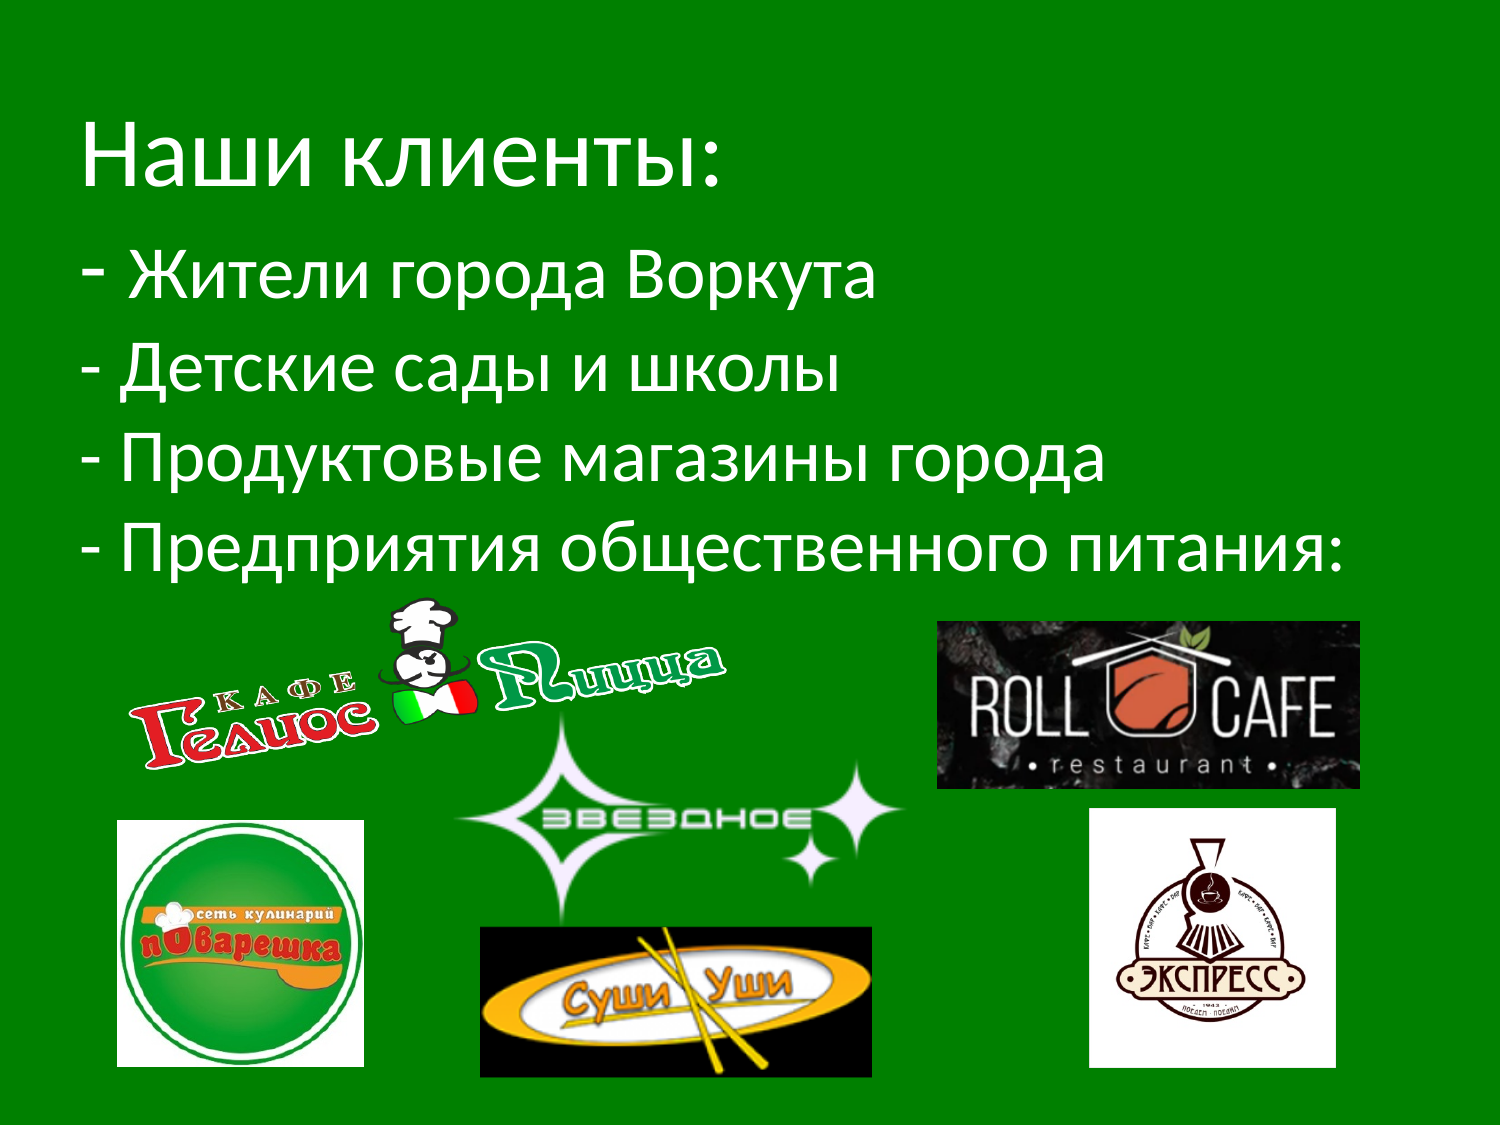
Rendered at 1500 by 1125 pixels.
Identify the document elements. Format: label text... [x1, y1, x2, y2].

picture [937, 620, 1360, 789]
picture [128, 597, 915, 1125]
title Наши клиенты: - Жители города Воркута - Детские сады и школы - Продуктовые магазины города - Предприятия общественного питания: [64, 42, 1415, 631]
picture [1089, 808, 1337, 1068]
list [116, 820, 364, 1067]
